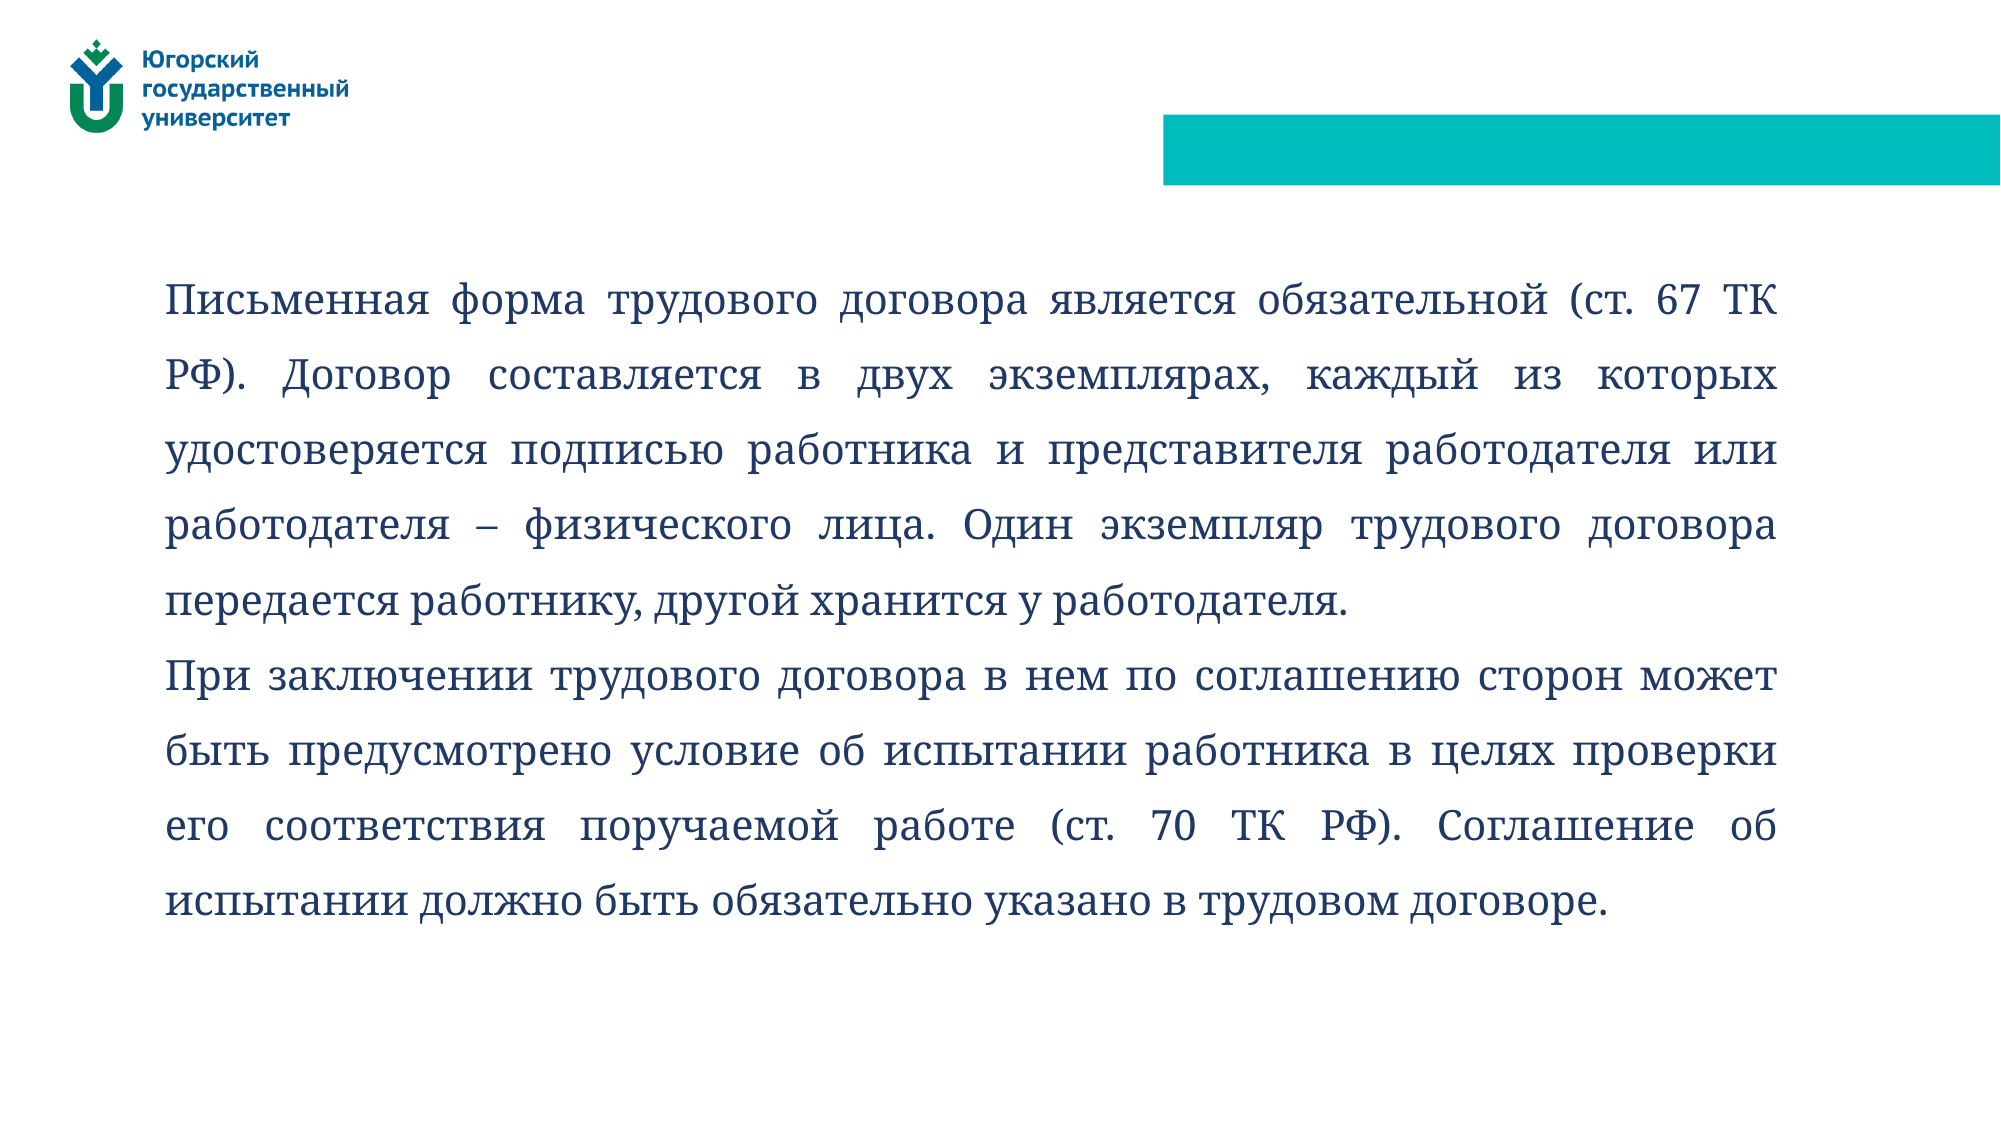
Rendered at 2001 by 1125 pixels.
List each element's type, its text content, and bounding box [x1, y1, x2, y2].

text_box Письменная форма трудового договора является обязательной (ст. 67 ТК РФ). Договор составляется в двух экземплярах, каждый из которых удостоверяется подписью работника и представителя работодателя или работодателя – физического лица. Один экземпляр трудового договора передается работнику, другой хранится у работодателя. При заключении трудового договора в нем по соглашению сторон может быть предусмотрено условие об испытании работника в целях проверки его соответствия поручаемой работе (ст. 70 ТК РФ). Соглашение об испытании должно быть обязательно указано в трудовом договоре. [150, 240, 1793, 1006]
picture [70, 39, 348, 133]
text_box [1162, 114, 2000, 186]
